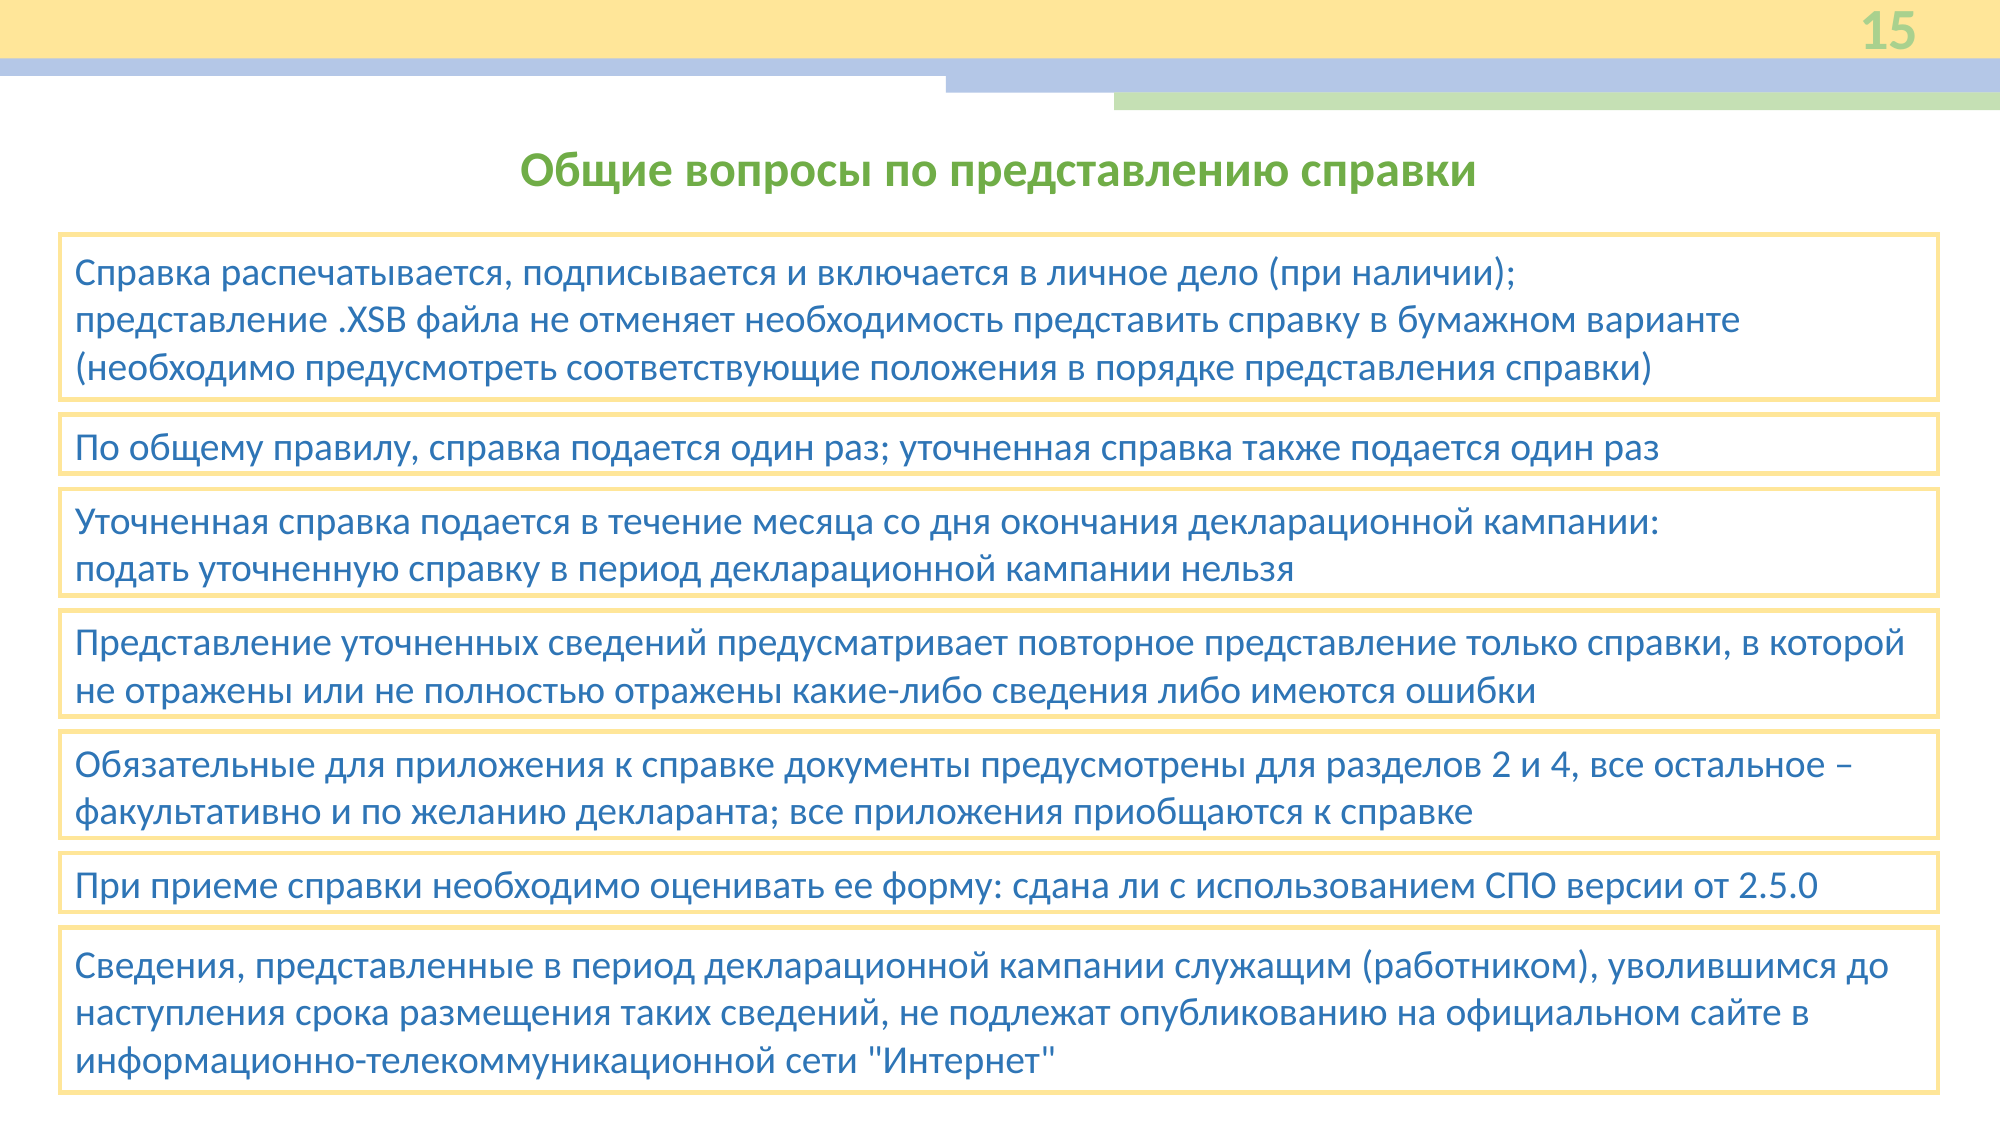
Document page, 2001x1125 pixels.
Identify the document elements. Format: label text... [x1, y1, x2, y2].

text_box Справка распечатывается, подписывается и включается в личное дело (при наличии); представление .XSB файла не отменяет необходимость представить справку в бумажном варианте (необходимо предусмотреть соответствующие положения в порядке представления справки) [59, 233, 1939, 401]
text_box Уточненная справка подается в течение месяца со дня окончания декларационной кампании: подать уточненную справку в период декларационной кампании нельзя [59, 488, 1939, 596]
text_box По общему правилу, справка подается один раз; уточненная справка также подается один раз [59, 414, 1939, 475]
text_box При приеме справки необходимо оценивать ее форму: сдана ли с использованием СПО версии от 2.5.0 [59, 852, 1939, 913]
text_box Обязательные для приложения к справке документы предусмотрены для разделов 2 и 4, все остальное – факультативно и по желанию декларанта; все приложения приобщаются к справке [59, 731, 1939, 839]
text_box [0, 0, 2000, 111]
text_box Общие вопросы по представлению справки [89, 128, 1909, 204]
text_box Представление уточненных сведений предусматривает повторное представление только справки, в которой не отражены или не полностью отражены какие-либо сведения либо имеются ошибки [59, 609, 1939, 718]
text_box Сведения, представленные в период декларационной кампании служащим (работником), уволившимся до наступления срока размещения таких сведений, не подлежат опубликованию на официальном сайте в информационно-телекоммуникационной сети "Интернет" [59, 926, 1939, 1094]
